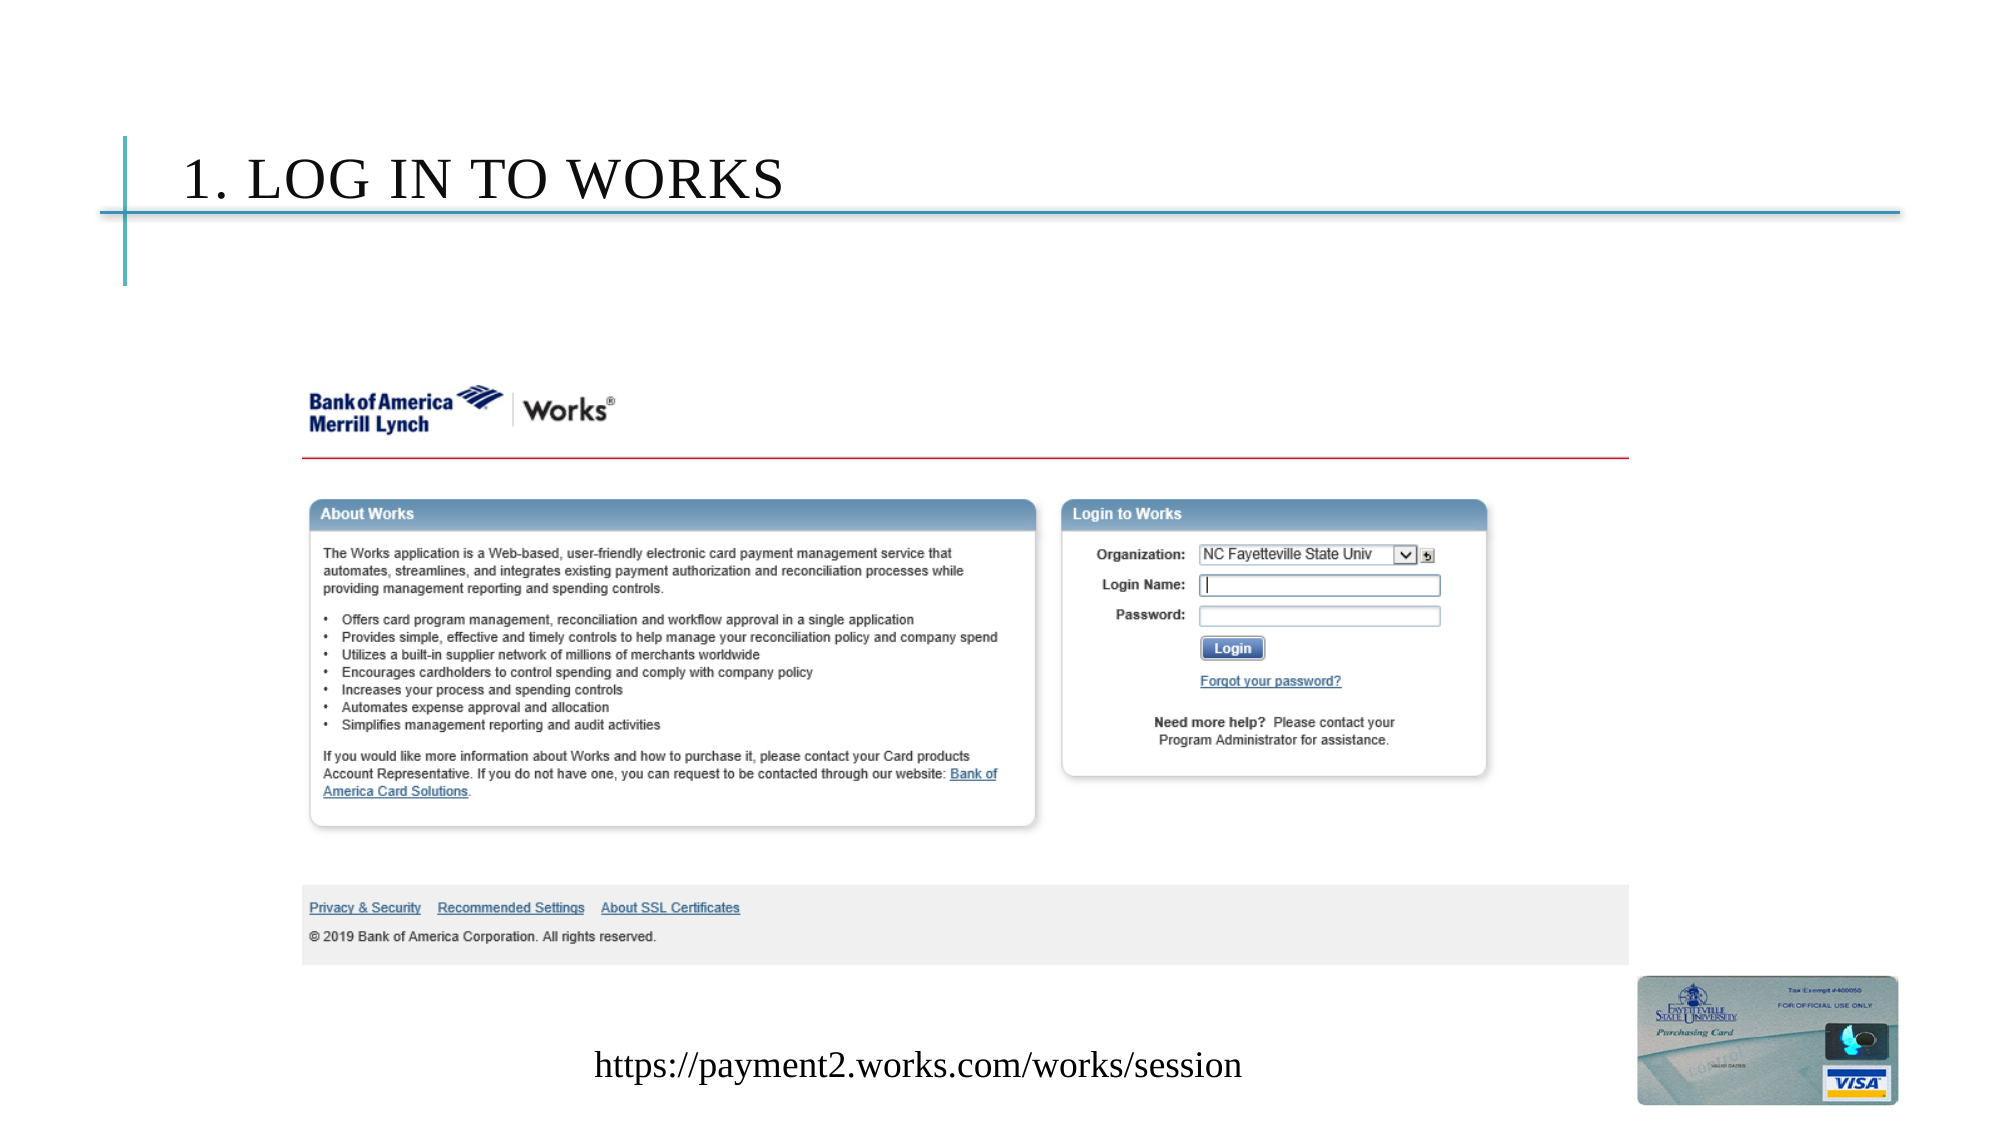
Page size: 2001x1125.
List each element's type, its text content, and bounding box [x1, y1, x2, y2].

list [301, 368, 1629, 1030]
picture [1637, 970, 1904, 1106]
text_box https://payment2.works.com/works/session [579, 1038, 1259, 1092]
title 1. Log in to Works [168, 59, 1763, 306]
